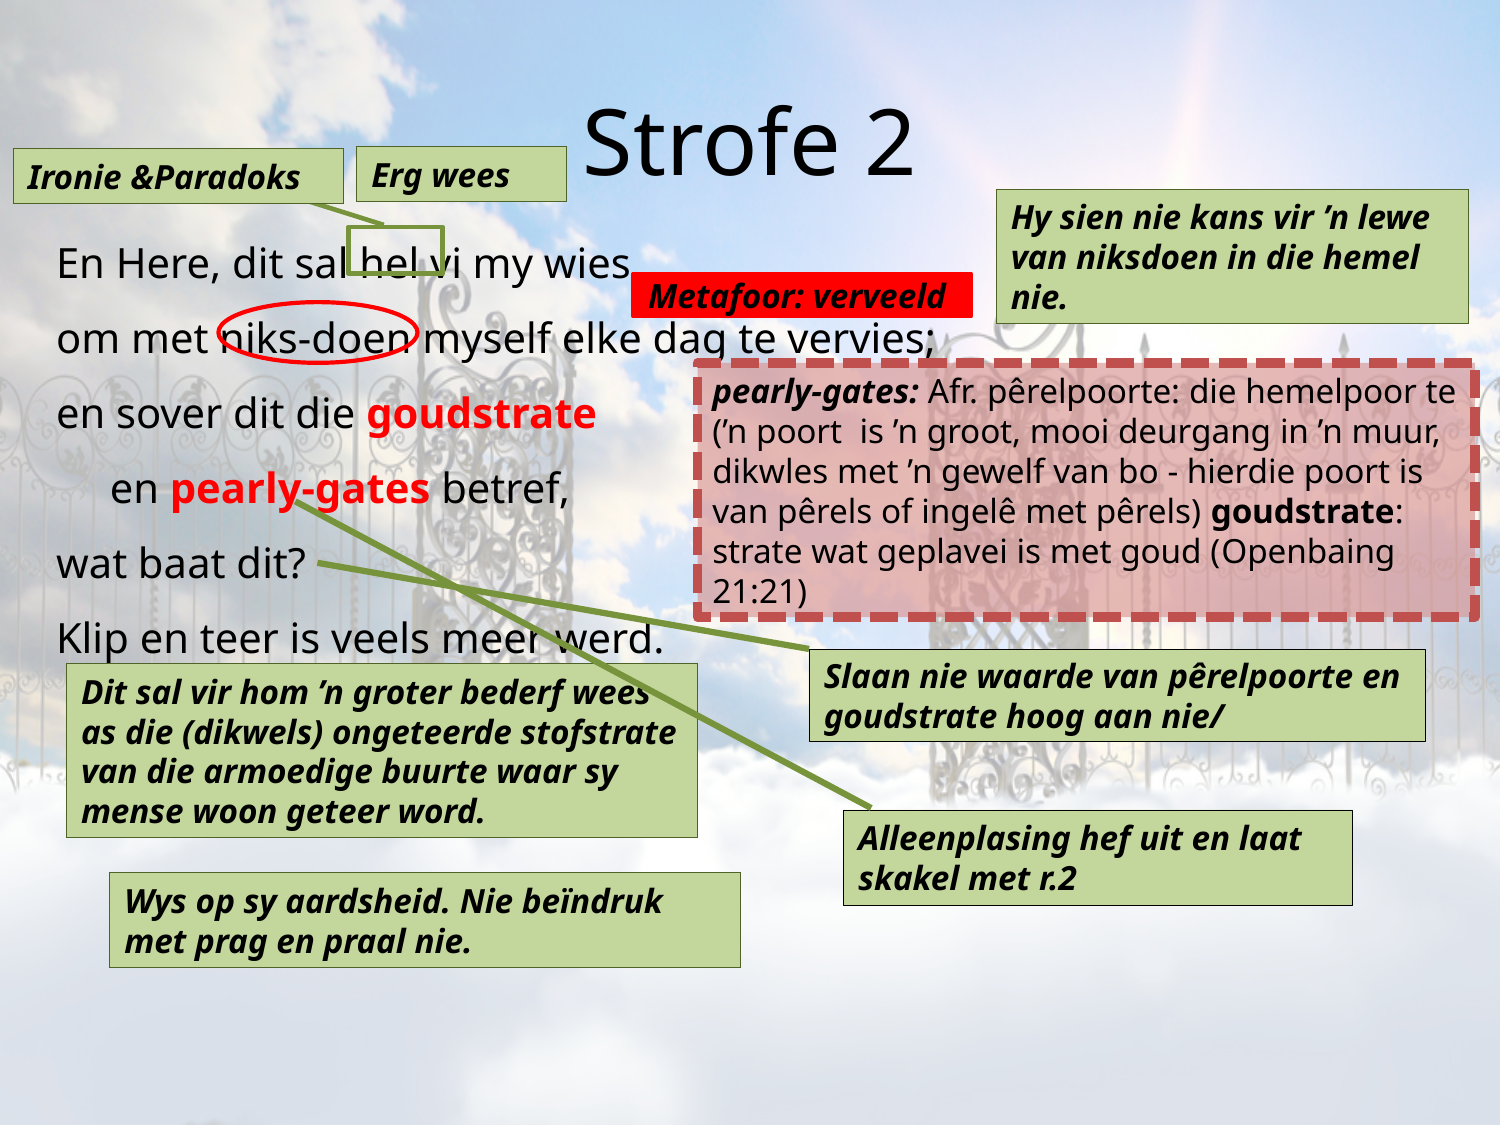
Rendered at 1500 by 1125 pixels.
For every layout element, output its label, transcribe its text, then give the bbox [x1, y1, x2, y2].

text_box Wys op sy aardsheid. Nie beïndruk met prag en praal nie. [109, 872, 741, 968]
text_box Erg wees [356, 146, 567, 202]
text_box Alleenplasing hef uit en laat skakel met r.2 [841, 808, 1355, 907]
text_box [216, 300, 420, 365]
text_box pearly-gates: Afr. pêrelpoorte: die hemelpoor te (’n poort is ’n groot, mooi deurgang in ’n muur, dikwles met ’n gewelf van bo - hierdie poort is van pêrels of ingelê met pêrels) goudstrate: strate wat geplavei is met goud (Openbaing 21:21) [697, 362, 1475, 618]
text_box Hy sien nie kans vir ’n lewe van niksdoen in die hemel nie. [996, 189, 1469, 324]
text_box Metafoor: verveeld [631, 272, 973, 318]
text_box Dit sal vir hom ’n groter bederf wees as die (dikwels) ongeteerde stofstrate van die armoedige buurte waar sy mense woon geteer word. [66, 663, 698, 838]
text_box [295, 501, 872, 809]
text_box Slaan nie waarde van pêrelpoorte en goudstrate hoog aan nie/ [876, 647, 1427, 744]
text_box En Here, dit sal hel vi my wies om met niks-doen myself elke dag te vervies; en sover dit die goudstrate en pearly-gates betref, wat baat dit? Klip en teer is veels meer werd. [41, 204, 1447, 669]
text_box [346, 225, 445, 276]
text_box Ironie &Paradoks [13, 148, 344, 204]
title Strofe 2 [75, 45, 1425, 204]
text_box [250, 182, 385, 226]
